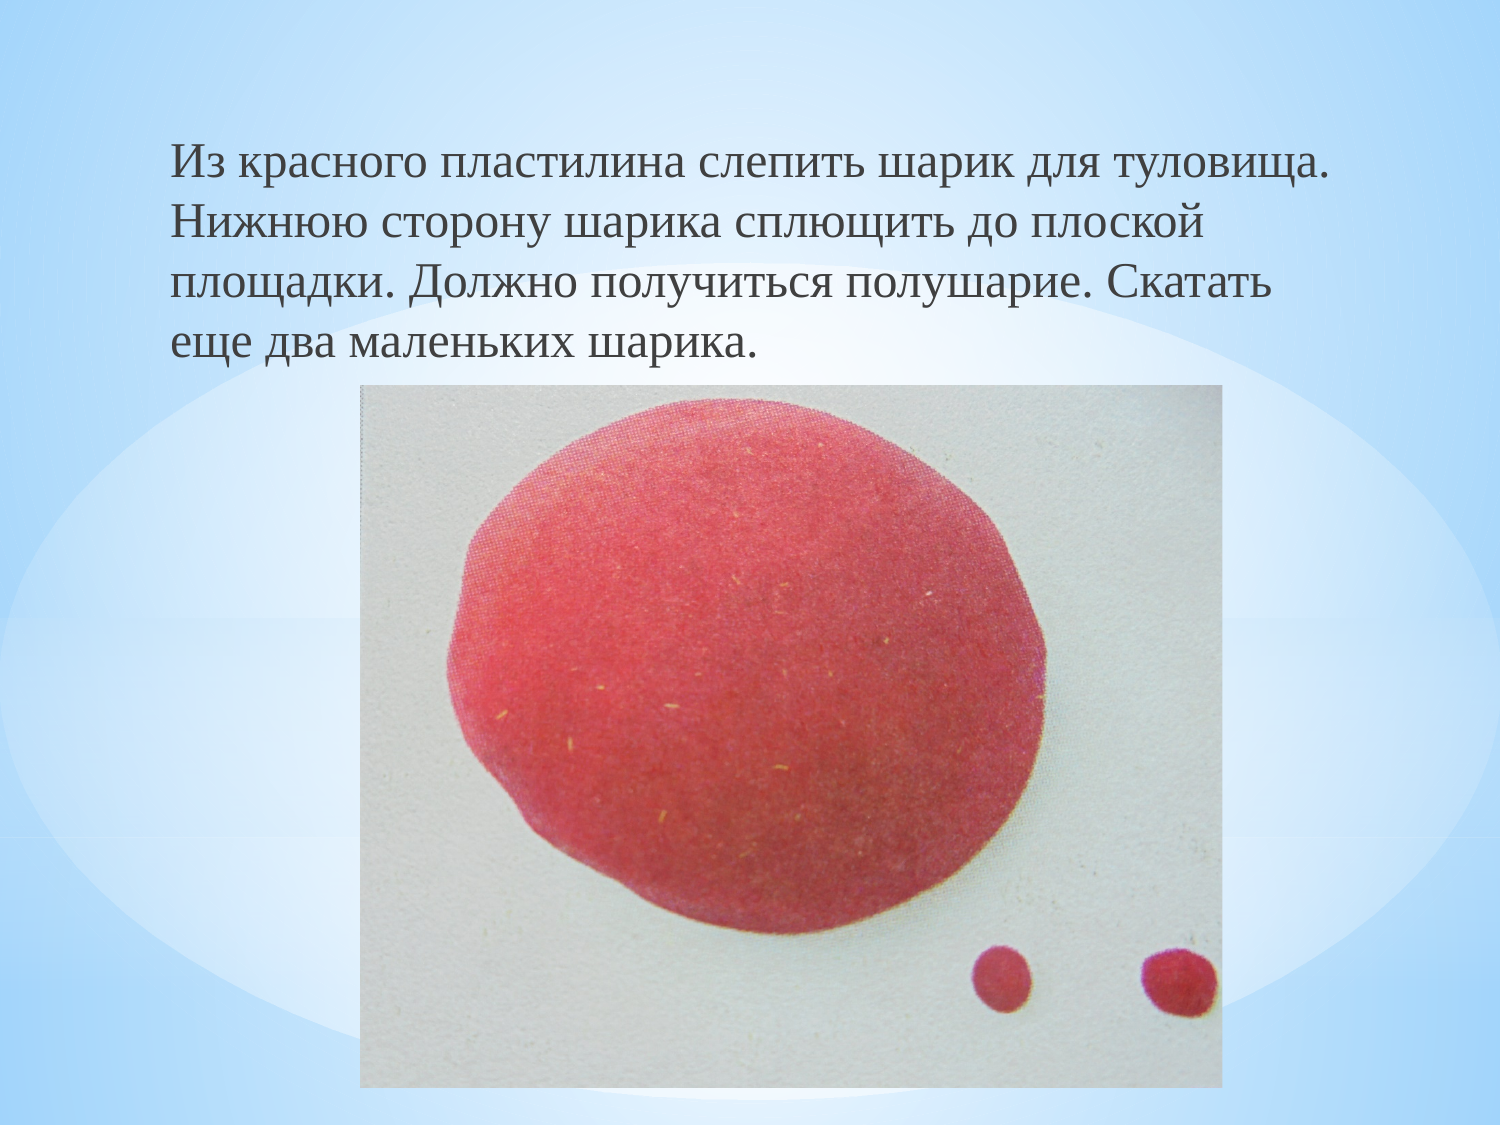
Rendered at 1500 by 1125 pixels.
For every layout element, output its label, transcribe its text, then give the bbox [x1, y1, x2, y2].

picture [359, 385, 1223, 1088]
list Из красного пластилина слепить шарик для туловища. Нижнюю сторону шарика сплющить до плоской площадки. Должно получиться полушарие. Скатать еще два маленьких шарика. [147, 120, 1376, 1035]
